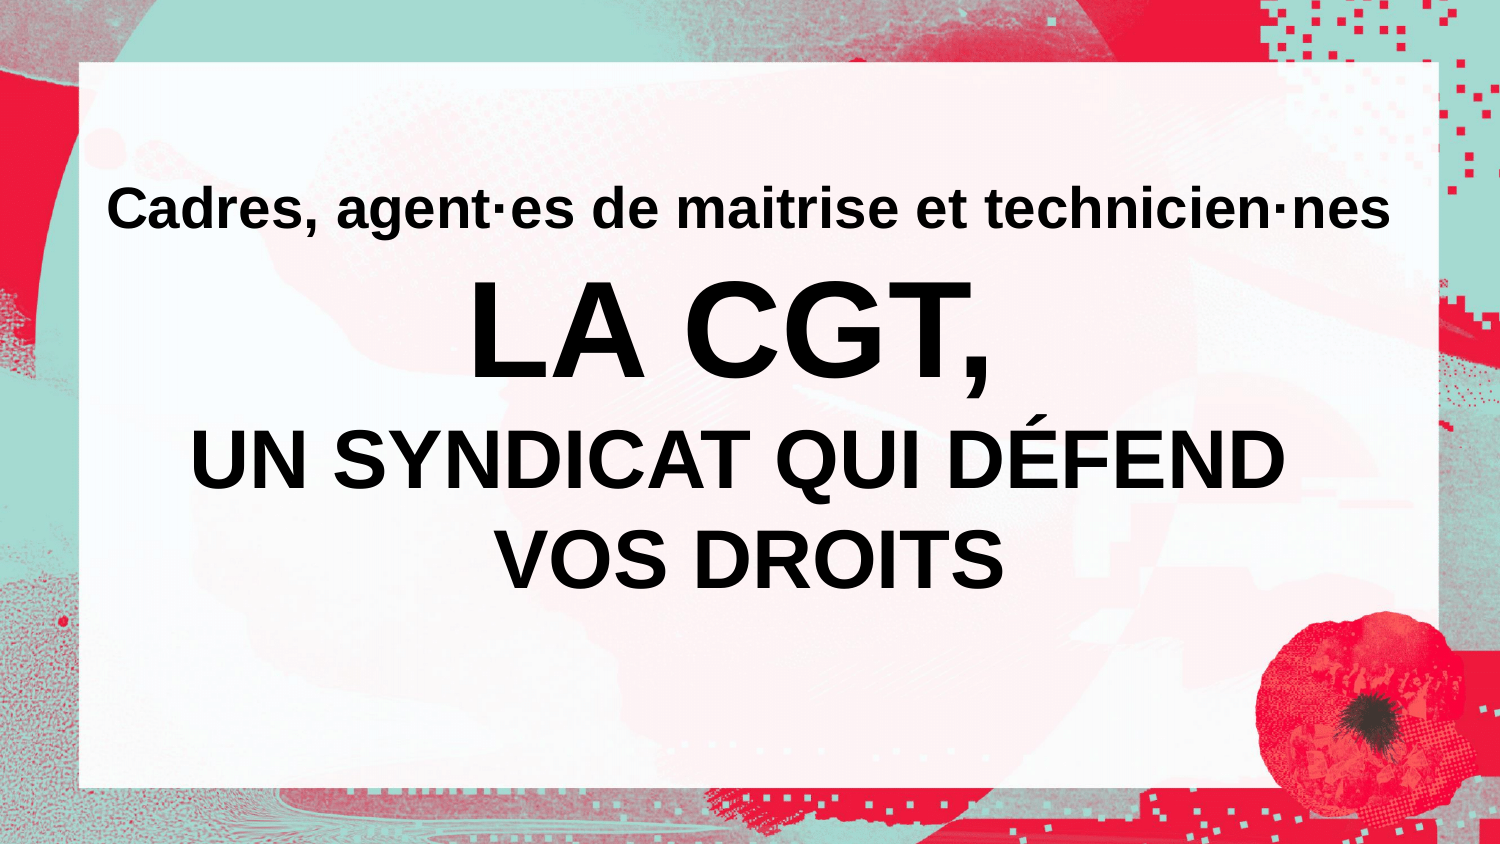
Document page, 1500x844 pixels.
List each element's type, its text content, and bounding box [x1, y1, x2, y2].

title Cadres, agent·es de maitrise et technicien·nes LA CGT, UN SYNDICAT QUI DÉFEND VOS DROITS [51, 283, 1449, 620]
picture [0, 0, 1500, 844]
